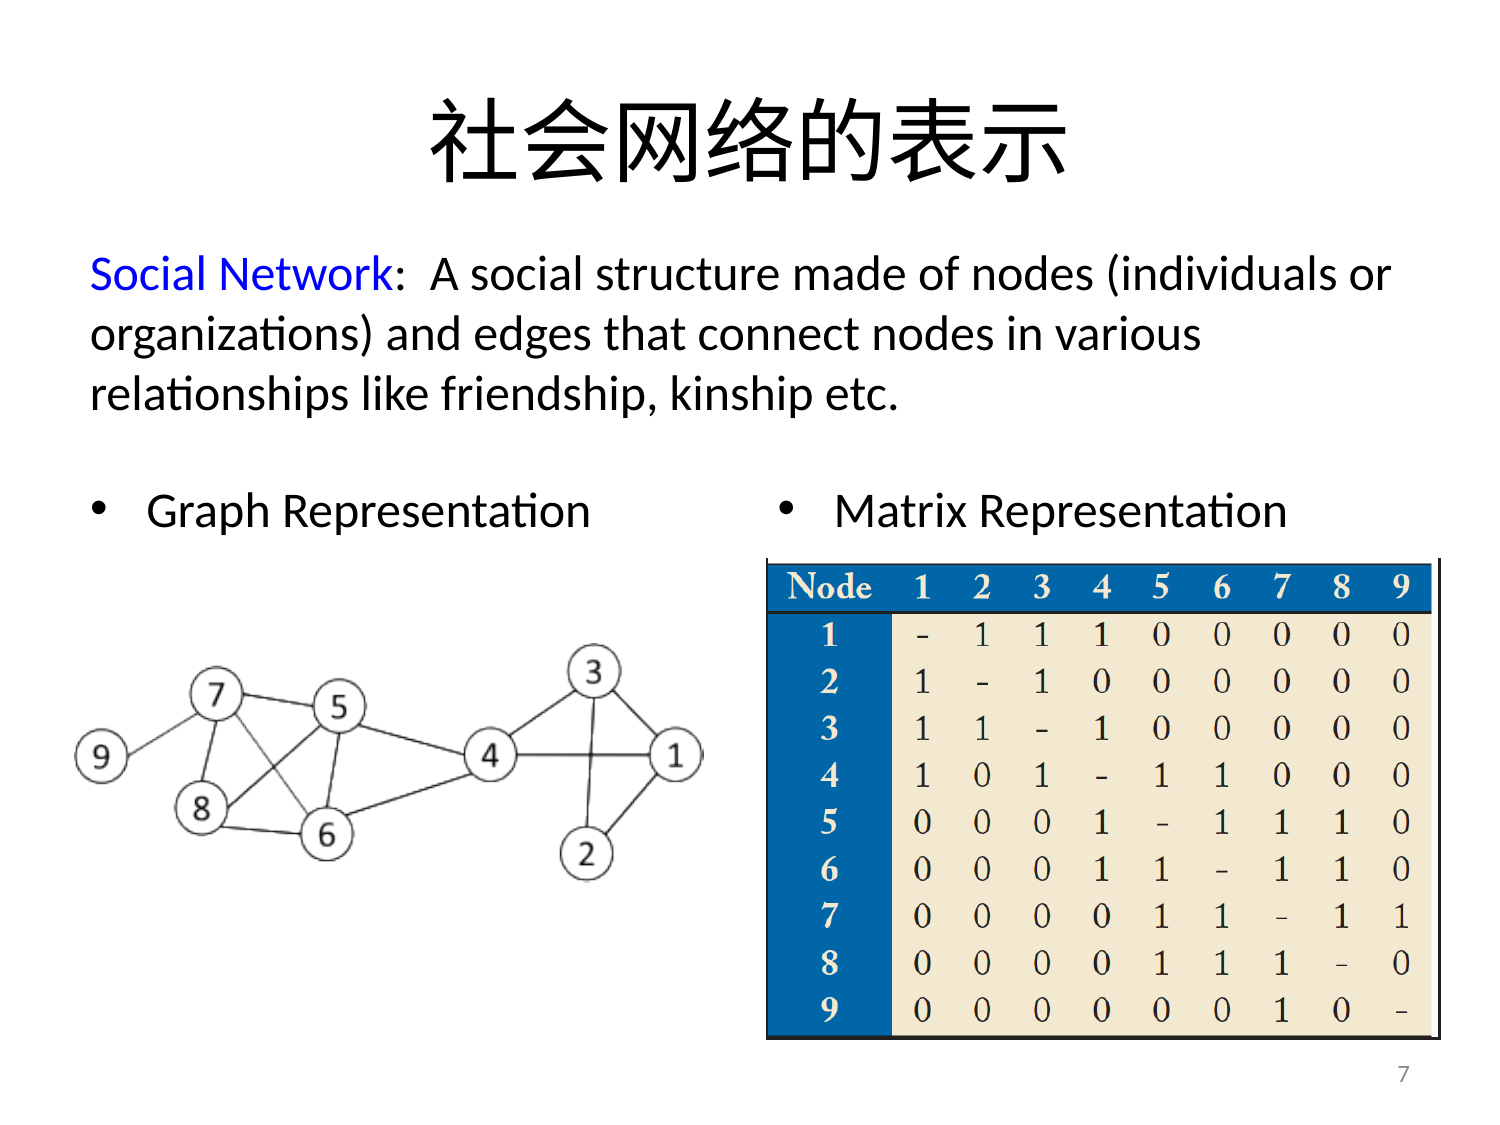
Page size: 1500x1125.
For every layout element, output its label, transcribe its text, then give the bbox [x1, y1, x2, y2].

slide_number 7 [1074, 1050, 1425, 1103]
picture [74, 643, 705, 884]
list Graph Representation [75, 470, 738, 1005]
picture [762, 558, 1443, 1042]
text_box Social Network: A social structure made of nodes (individuals or organizations) and edges that connect nodes in various relationships like friendship, kinship etc. [75, 232, 1482, 428]
list Matrix Representation [762, 470, 1425, 557]
title 社会网络的表示 [75, 45, 1425, 232]
